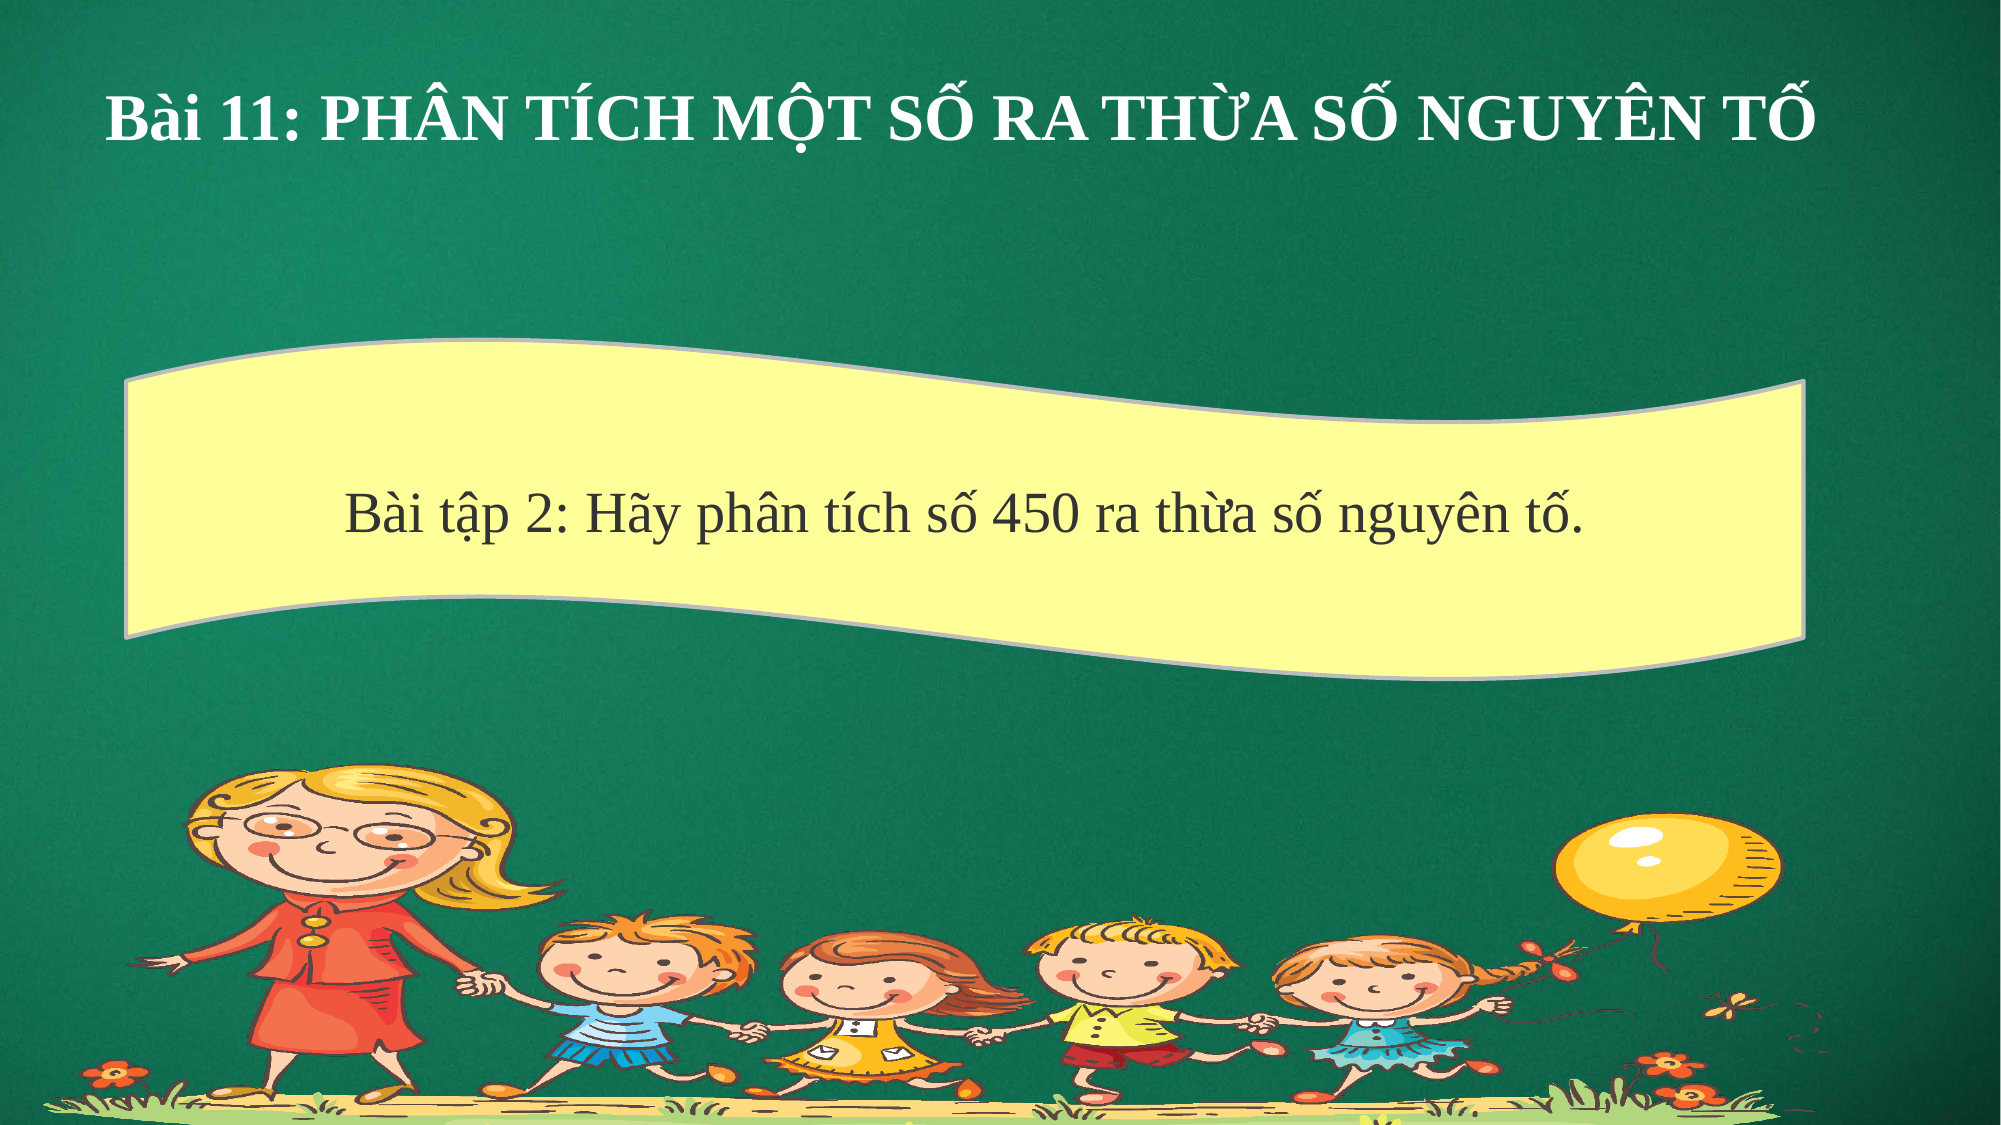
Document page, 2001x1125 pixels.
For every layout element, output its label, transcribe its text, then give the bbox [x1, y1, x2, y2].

text_box Bài 11: PHÂN TÍCH MỘT SỐ RA THỪA SỐ NGUYÊN TỐ [90, 66, 1898, 161]
picture [0, 0, 2001, 1125]
text_box Bài tập 2: Hãy phân tích số 450 ra thừa số nguyên tố. [124, 337, 1806, 682]
